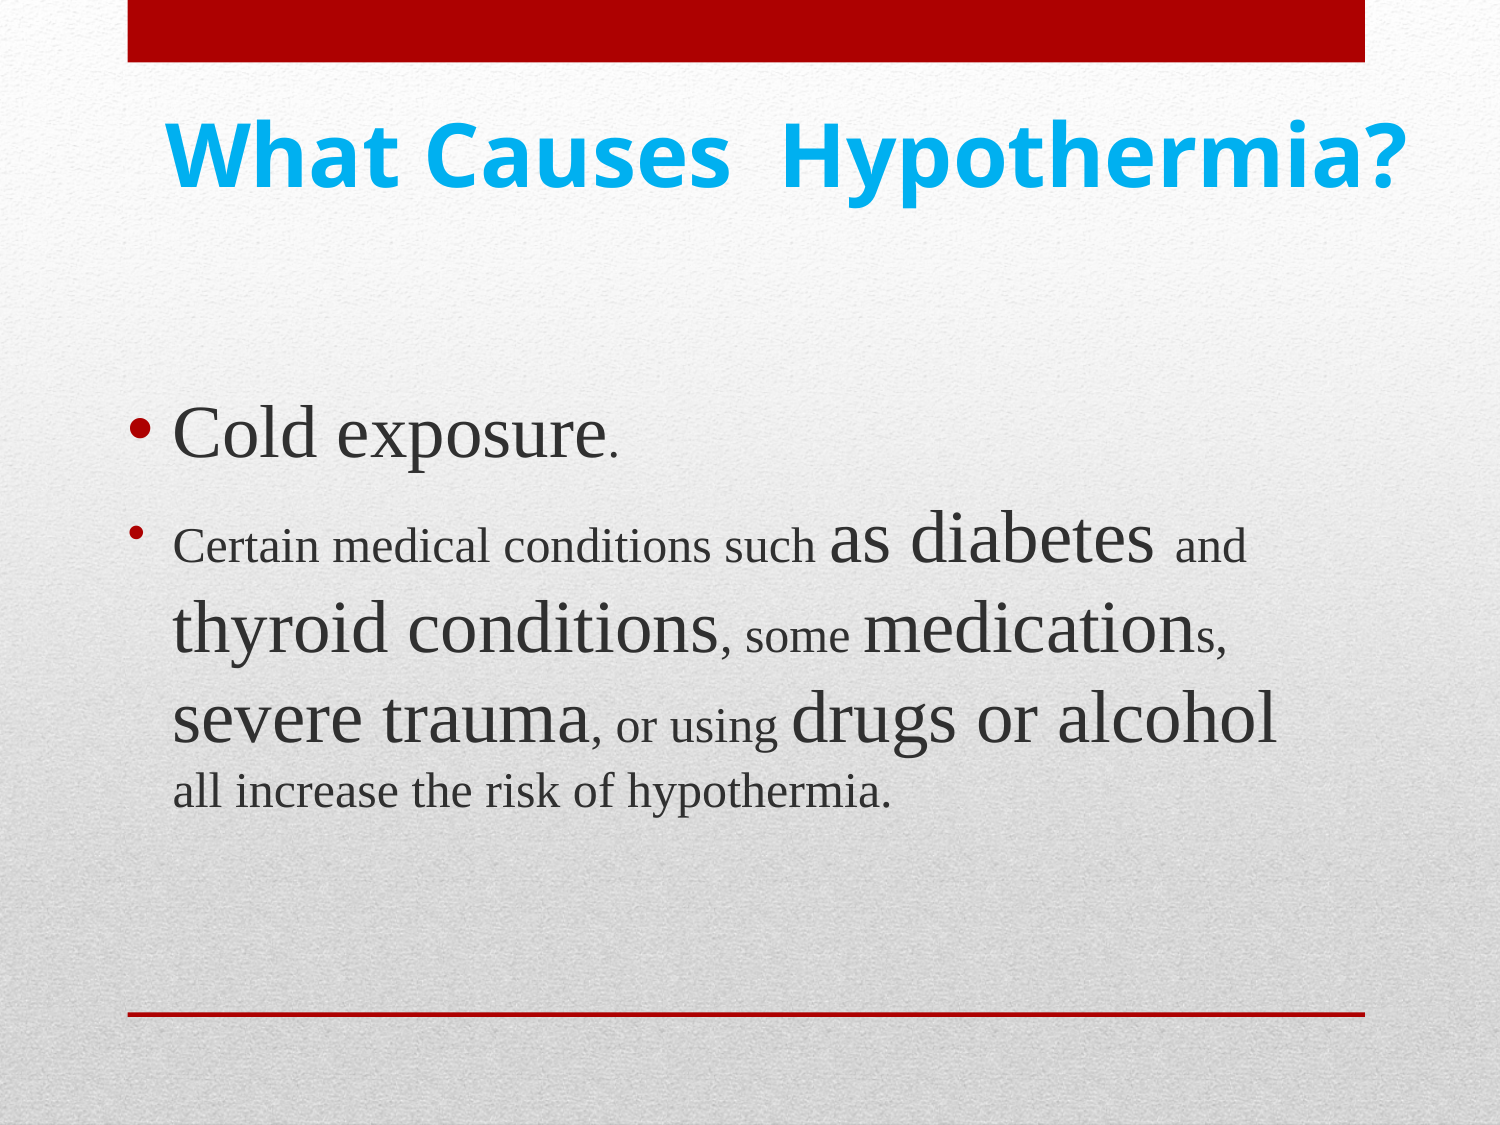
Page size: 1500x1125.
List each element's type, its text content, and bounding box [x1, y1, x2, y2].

list Cold exposure. Certain medical conditions such as diabetes and thyroid conditions, some medications, severe trauma, or using drugs or alcohol all increase the risk of hypothermia. [112, 224, 1350, 975]
title What Causes Hypothermia? [150, 24, 1432, 213]
